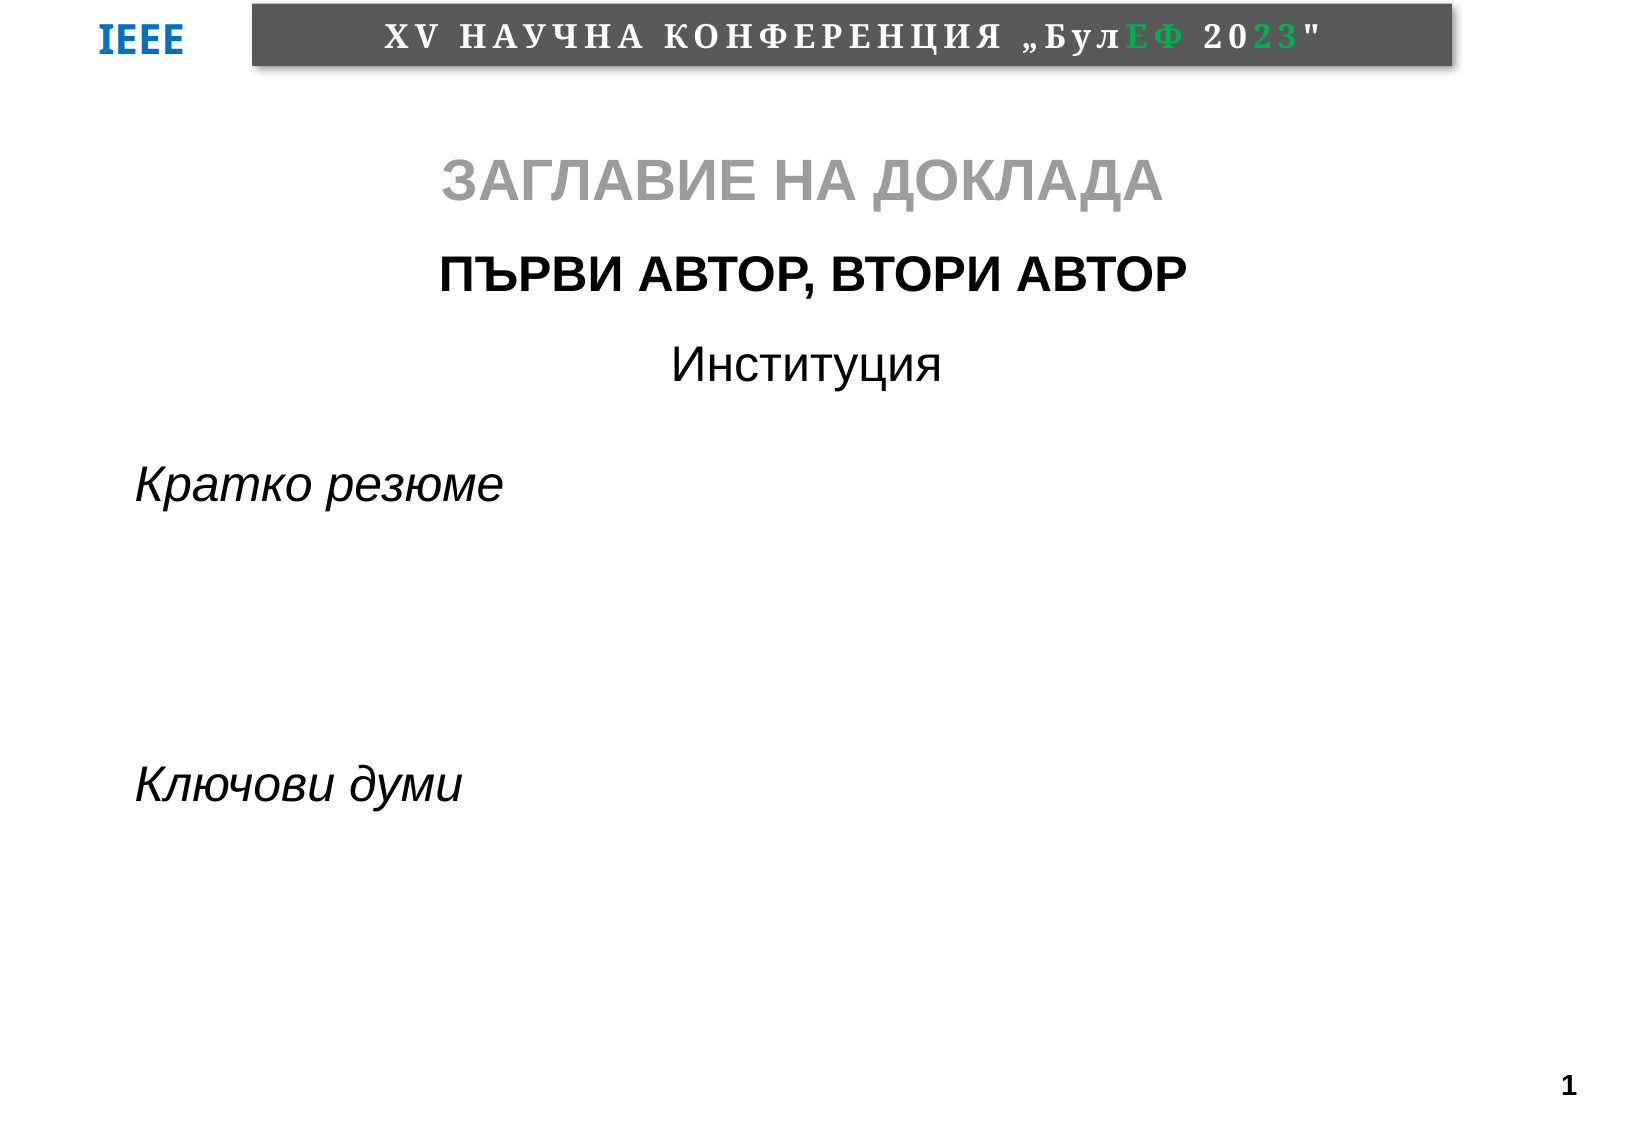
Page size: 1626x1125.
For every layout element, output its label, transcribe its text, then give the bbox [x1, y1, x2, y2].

title ЗАГЛАВИЕ НА ДОКЛАДА Първи Автор, Втори автор Институция [75, 66, 1538, 433]
list Кратко резюме Ключови думи [75, 444, 1557, 1059]
slide_number 1 [1521, 1058, 1593, 1114]
